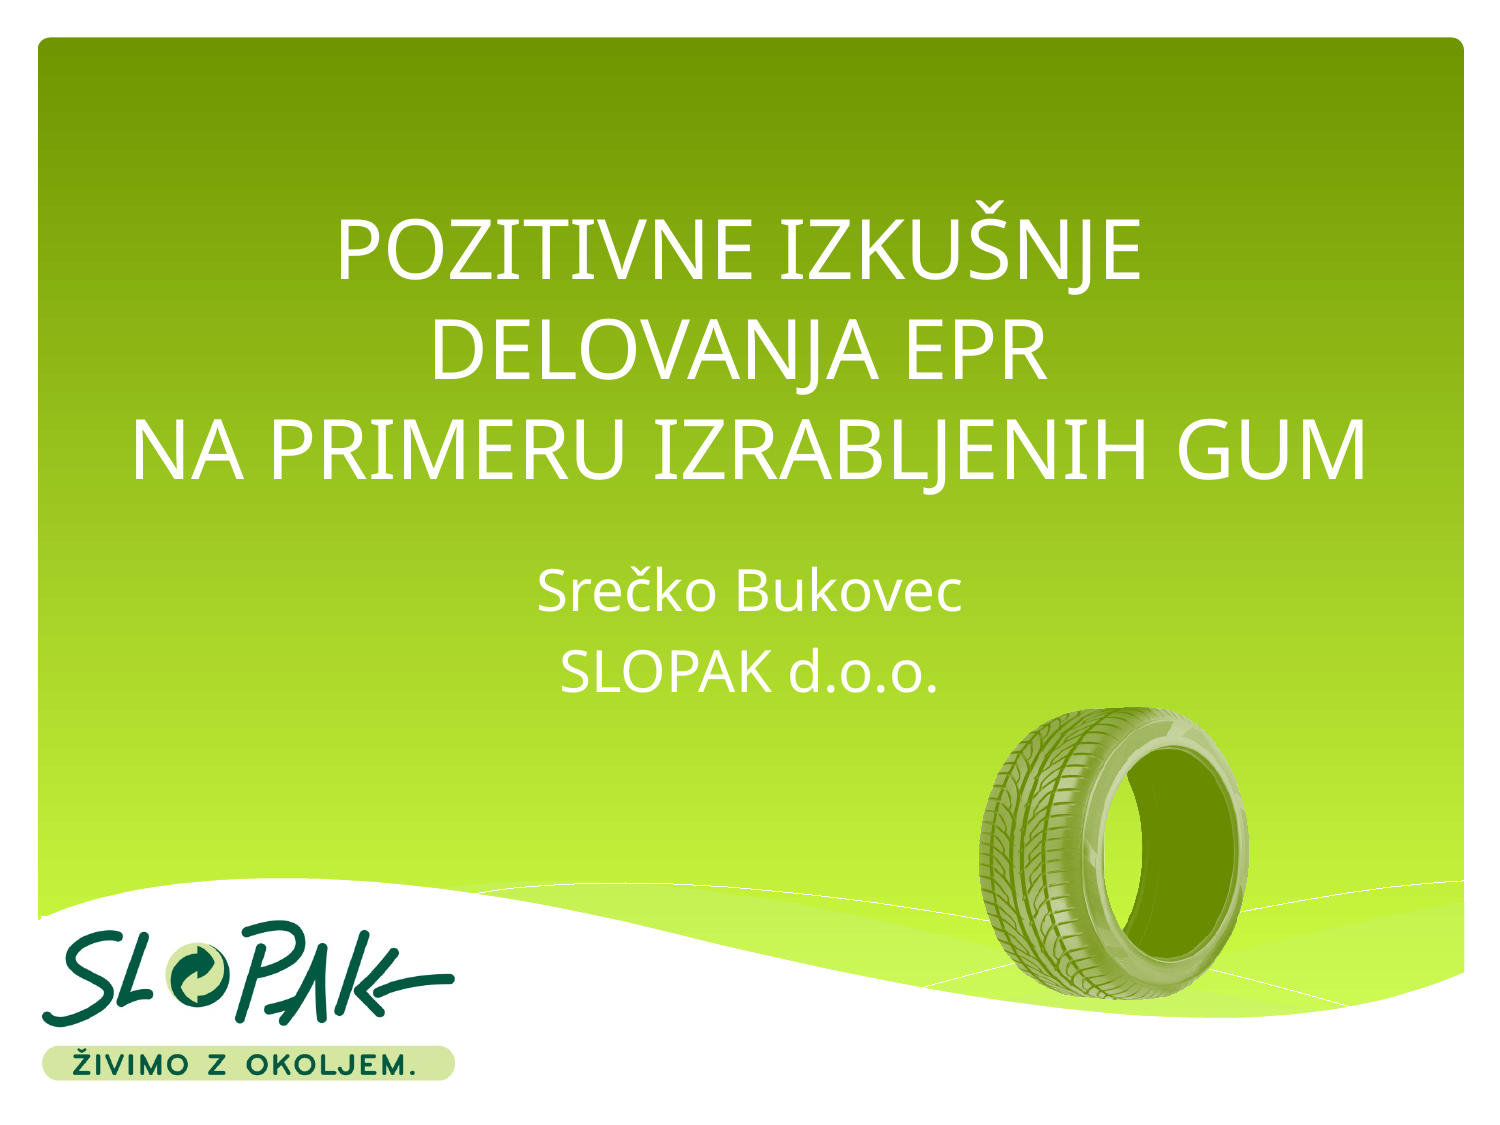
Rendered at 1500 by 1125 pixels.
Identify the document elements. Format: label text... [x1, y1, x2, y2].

subtitle Srečko Bukovec SLOPAK d.o.o. [225, 545, 1275, 787]
picture [950, 687, 1282, 1018]
title POZITIVNE IZKUŠNJE DELOVANJA EPR NA PRIMERU IZRABLJENIH GUM [112, 137, 1388, 504]
picture [41, 916, 455, 1085]
